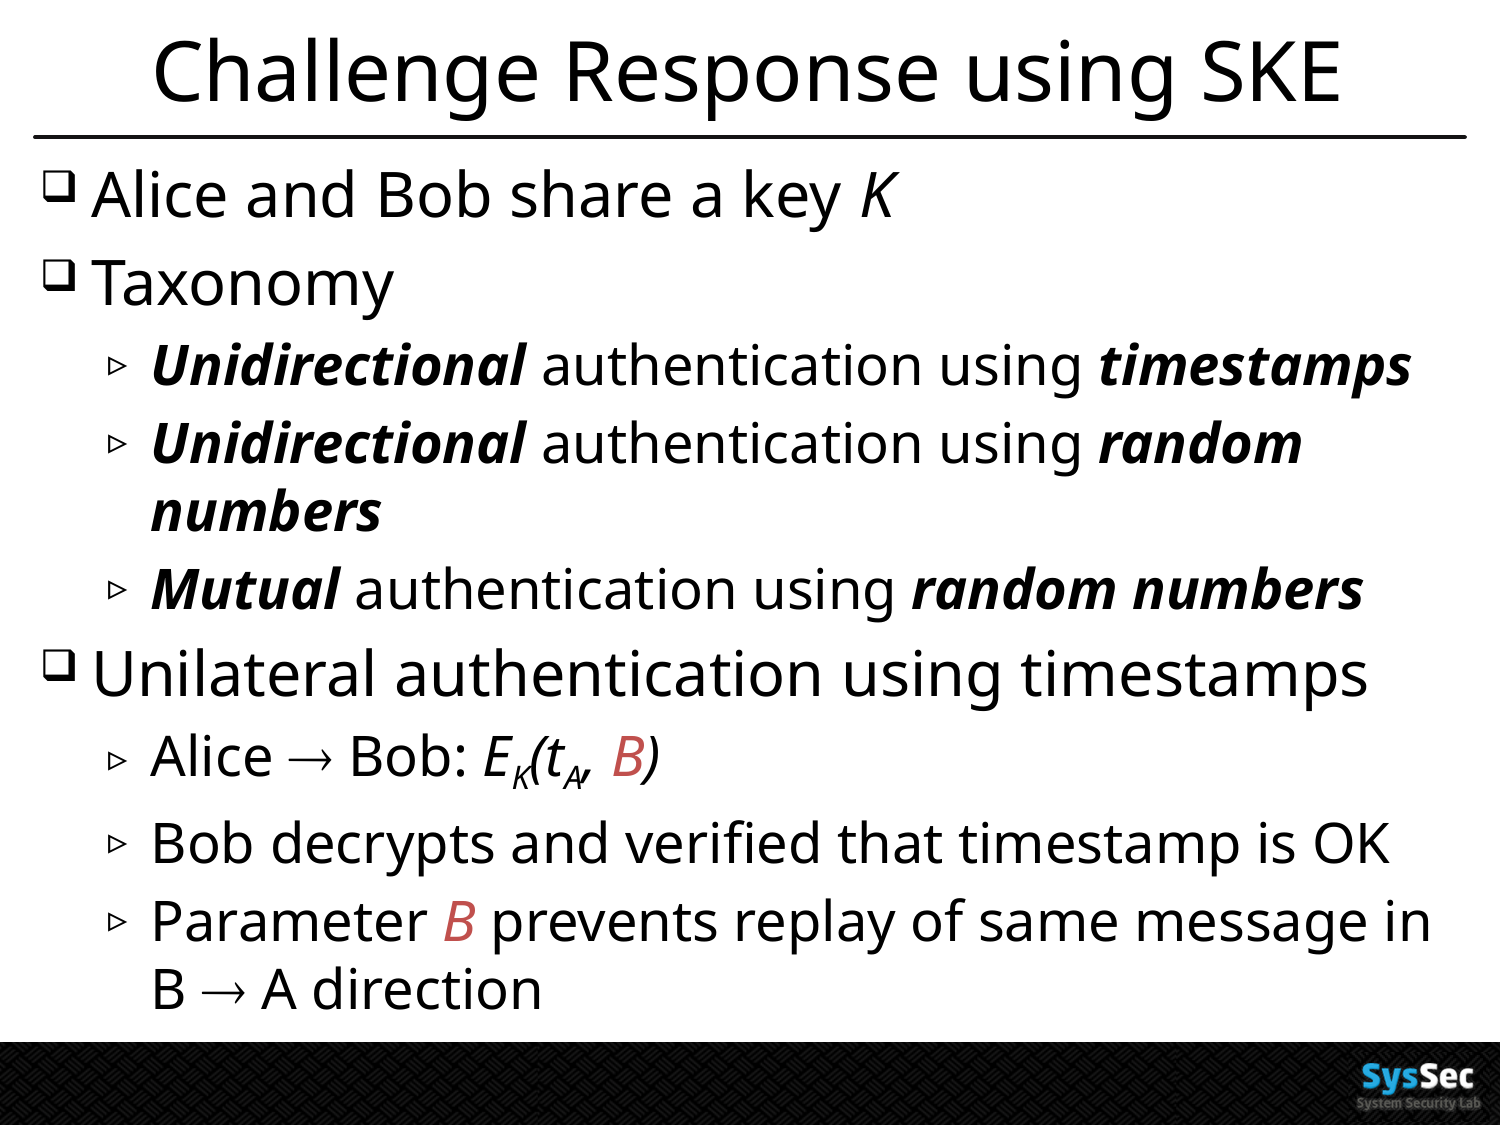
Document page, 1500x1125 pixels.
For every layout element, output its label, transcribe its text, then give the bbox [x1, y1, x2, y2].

list Alice and Bob share a key K Taxonomy Unidirectional authentication using timestamps Unidirectional authentication using random numbers Mutual authentication using random numbers Unilateral authentication using timestamps Alice  Bob: EK(tA, B) Bob decrypts and verified that timestamp is OK Parameter B prevents replay of same message in B  A direction [24, 147, 1471, 1043]
title Challenge Response using SKE [24, 2, 1471, 135]
